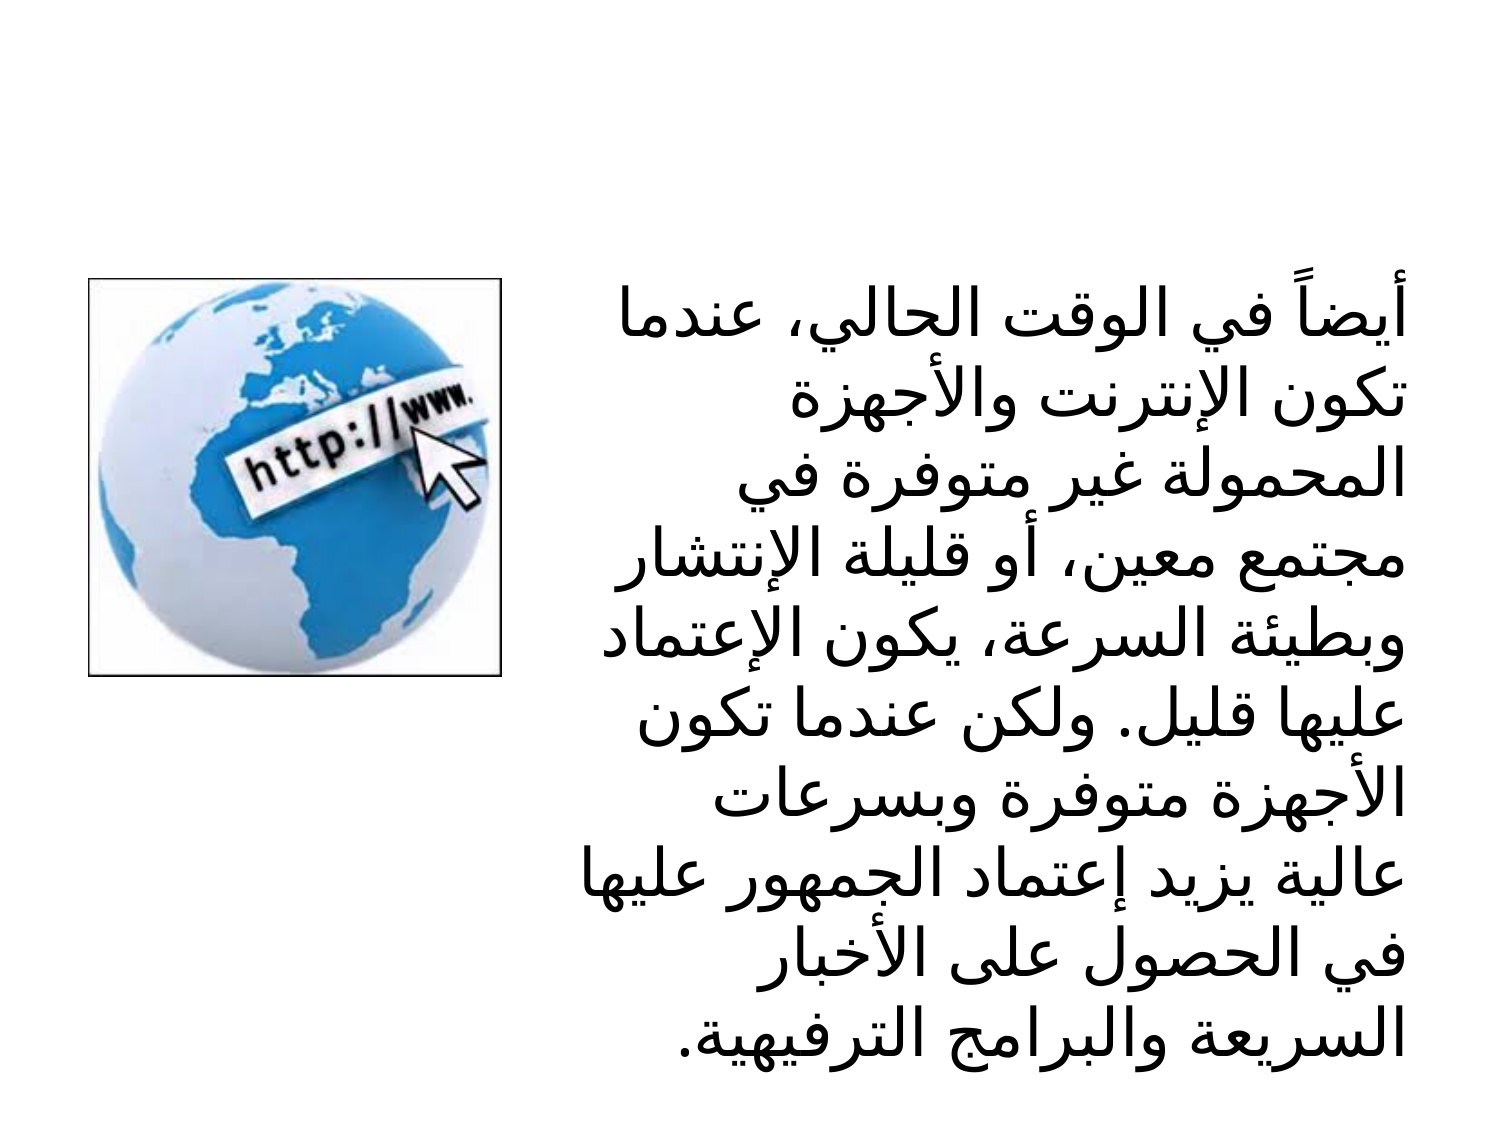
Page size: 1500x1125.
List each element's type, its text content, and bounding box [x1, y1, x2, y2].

picture [88, 278, 503, 677]
list أيضاً في الوقت الحالي، عندما تكون الإنترنت والأجهزة المحمولة غير متوفرة في مجتمع معين، أو قليلة الإنتشار وبطيئة السرعة، يكون الإعتماد عليها قليل. ولكن عندما تكون الأجهزة متوفرة وبسرعات عالية يزيد إعتماد الجمهور عليها في الحصول على الأخبار السريعة والبرامج الترفيهية. [549, 262, 1425, 1005]
